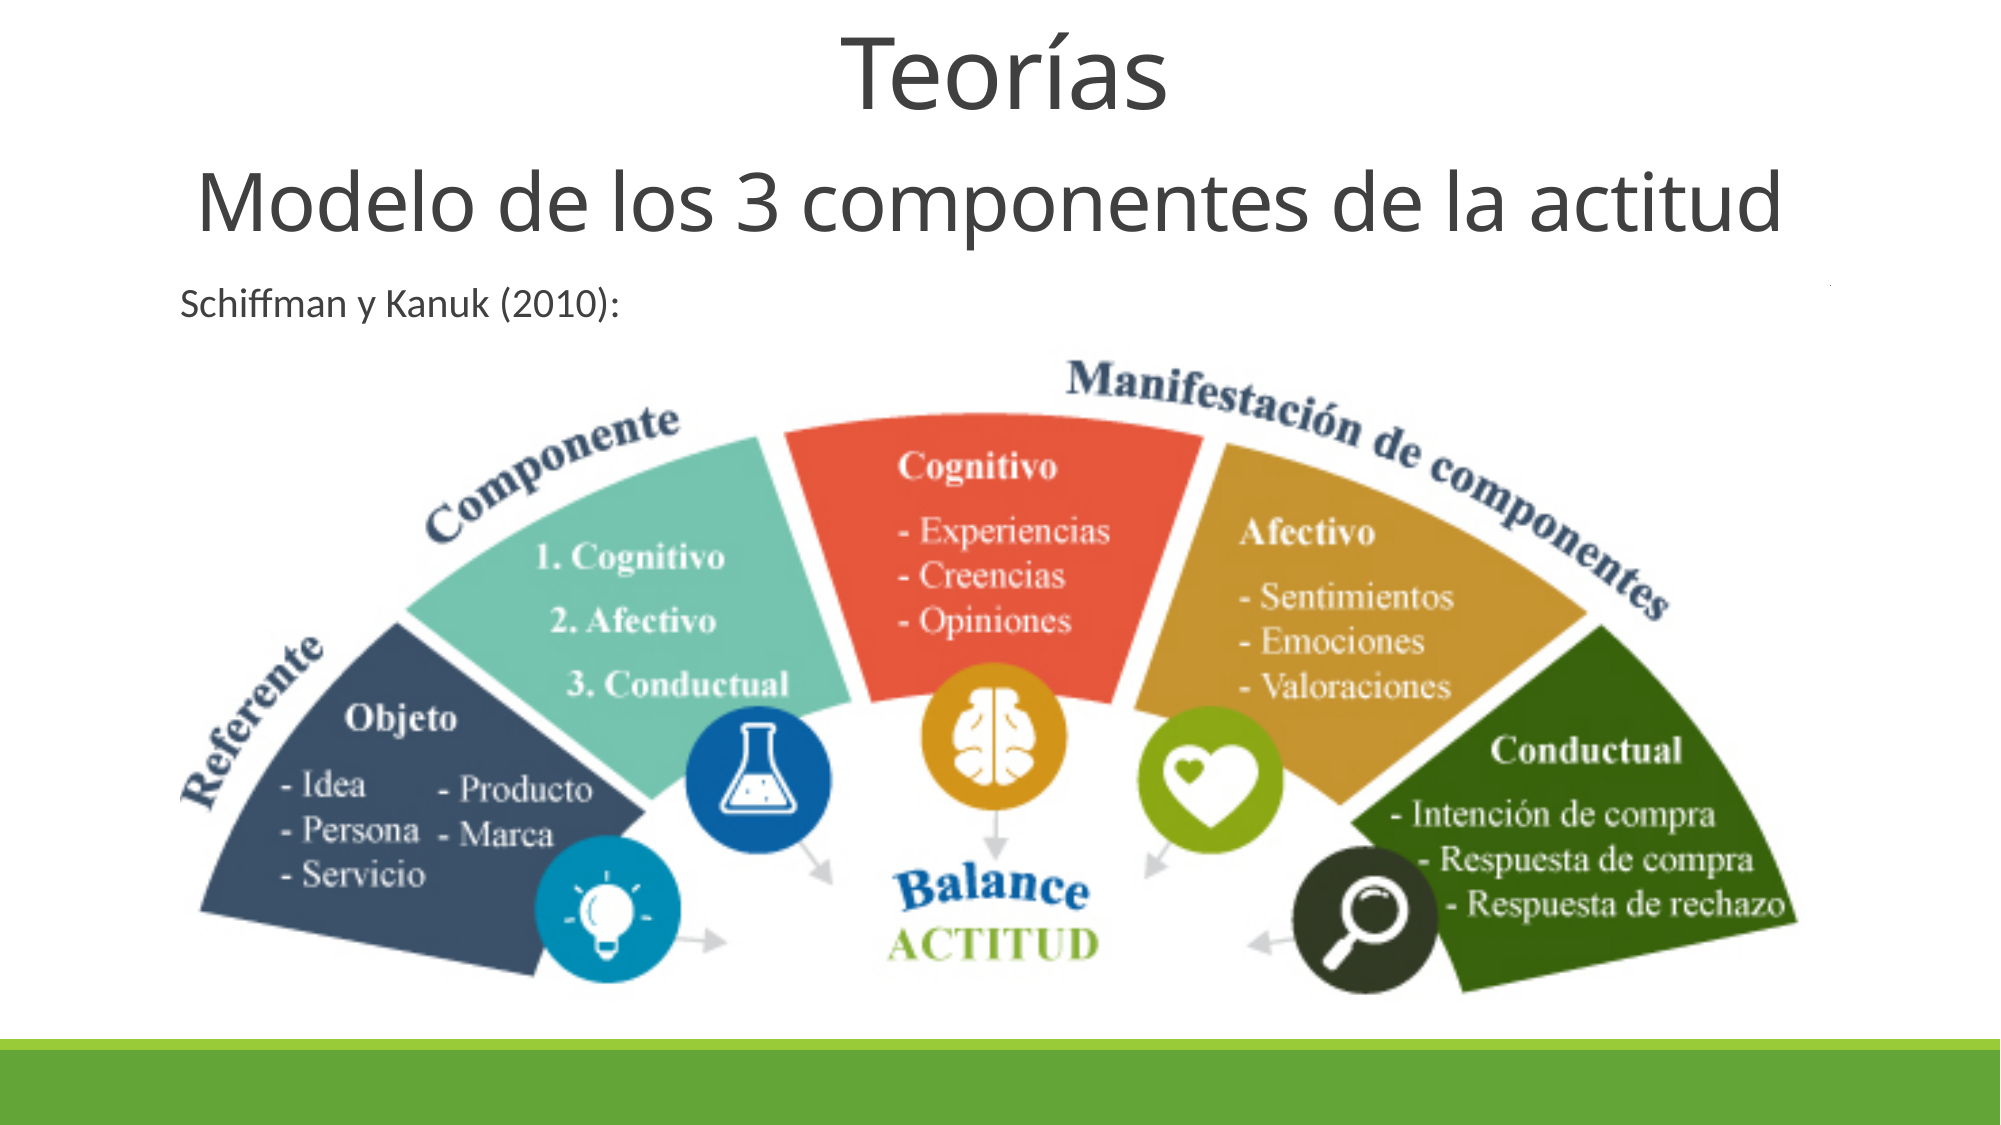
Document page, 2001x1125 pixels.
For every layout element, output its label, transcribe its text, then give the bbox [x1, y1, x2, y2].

list Schiffman y Kanuk (2010): [180, 273, 1830, 346]
title Teorías [180, 17, 1830, 136]
picture [179, 344, 1808, 1007]
text_box Modelo de los 3 componentes de la actitud [179, 136, 1830, 256]
